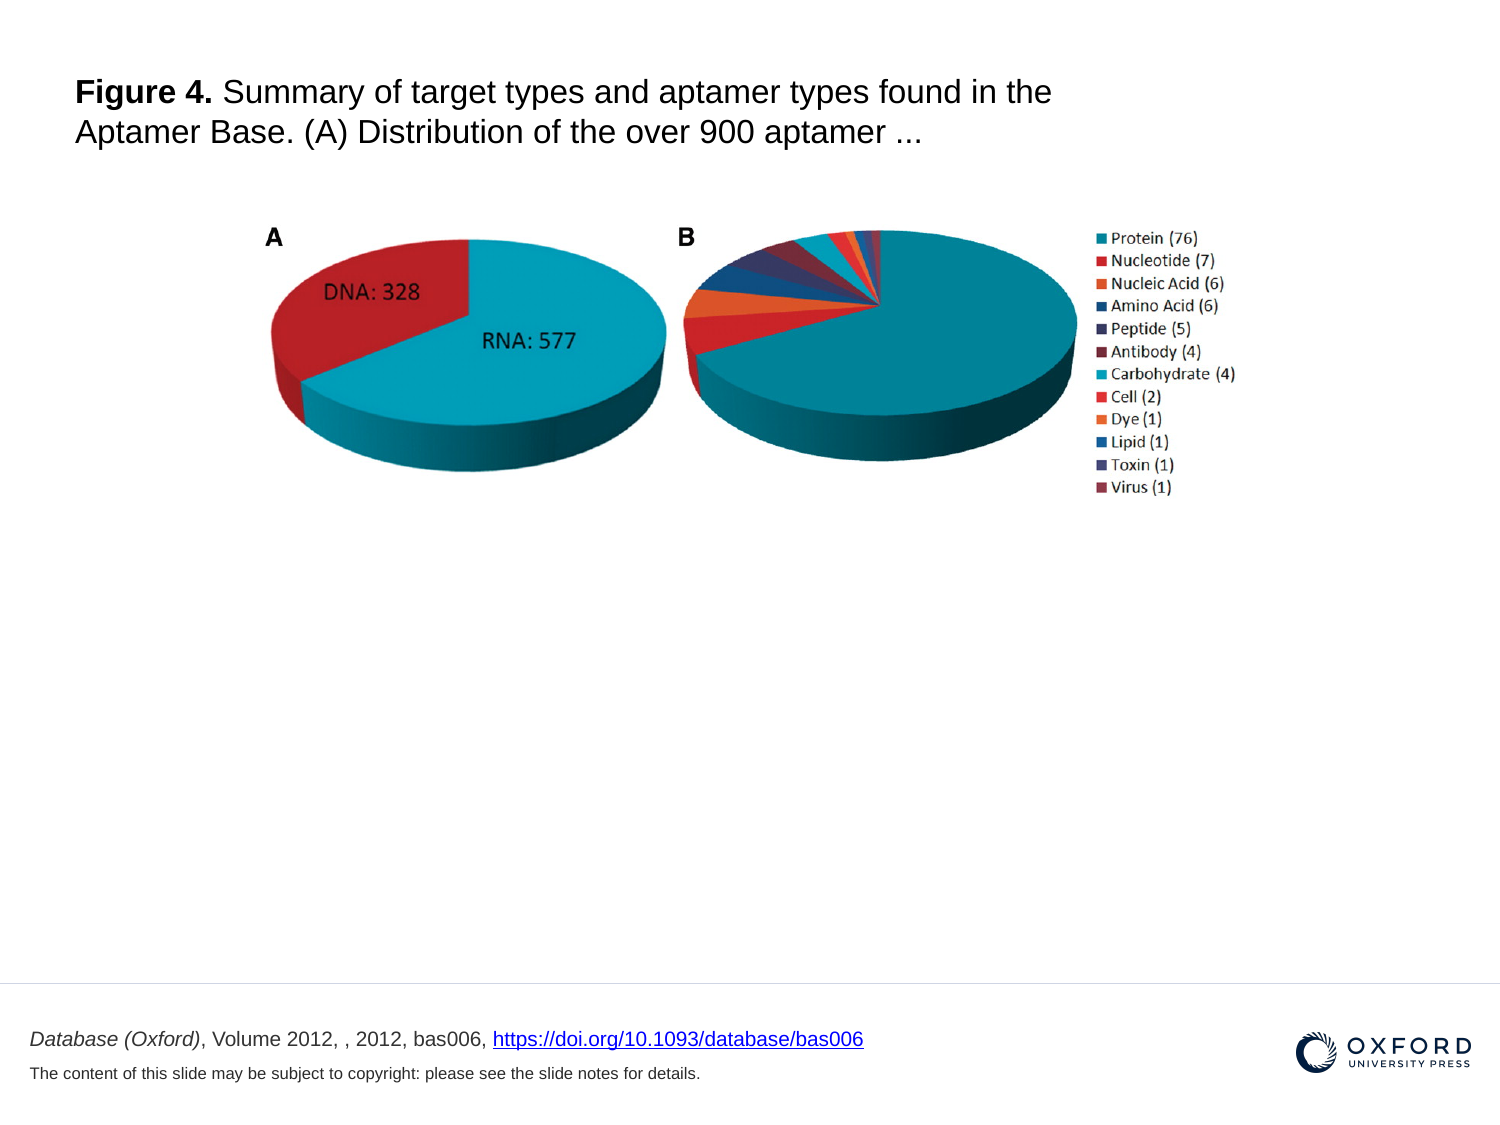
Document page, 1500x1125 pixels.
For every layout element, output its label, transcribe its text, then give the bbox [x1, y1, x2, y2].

picture [262, 224, 1238, 499]
picture [1296, 1032, 1471, 1073]
title Figure 4. Summary of target types and aptamer types found in the Aptamer Base. (A) Distribution of the over 900 aptamer ... [75, 69, 1078, 171]
footer Database (Oxford), Volume 2012, , 2012, bas006, https://doi.org/10.1093/database/bas006 The content of this slide may be subject to copyright: please see the slide notes for details. [0, 983, 1260, 1125]
